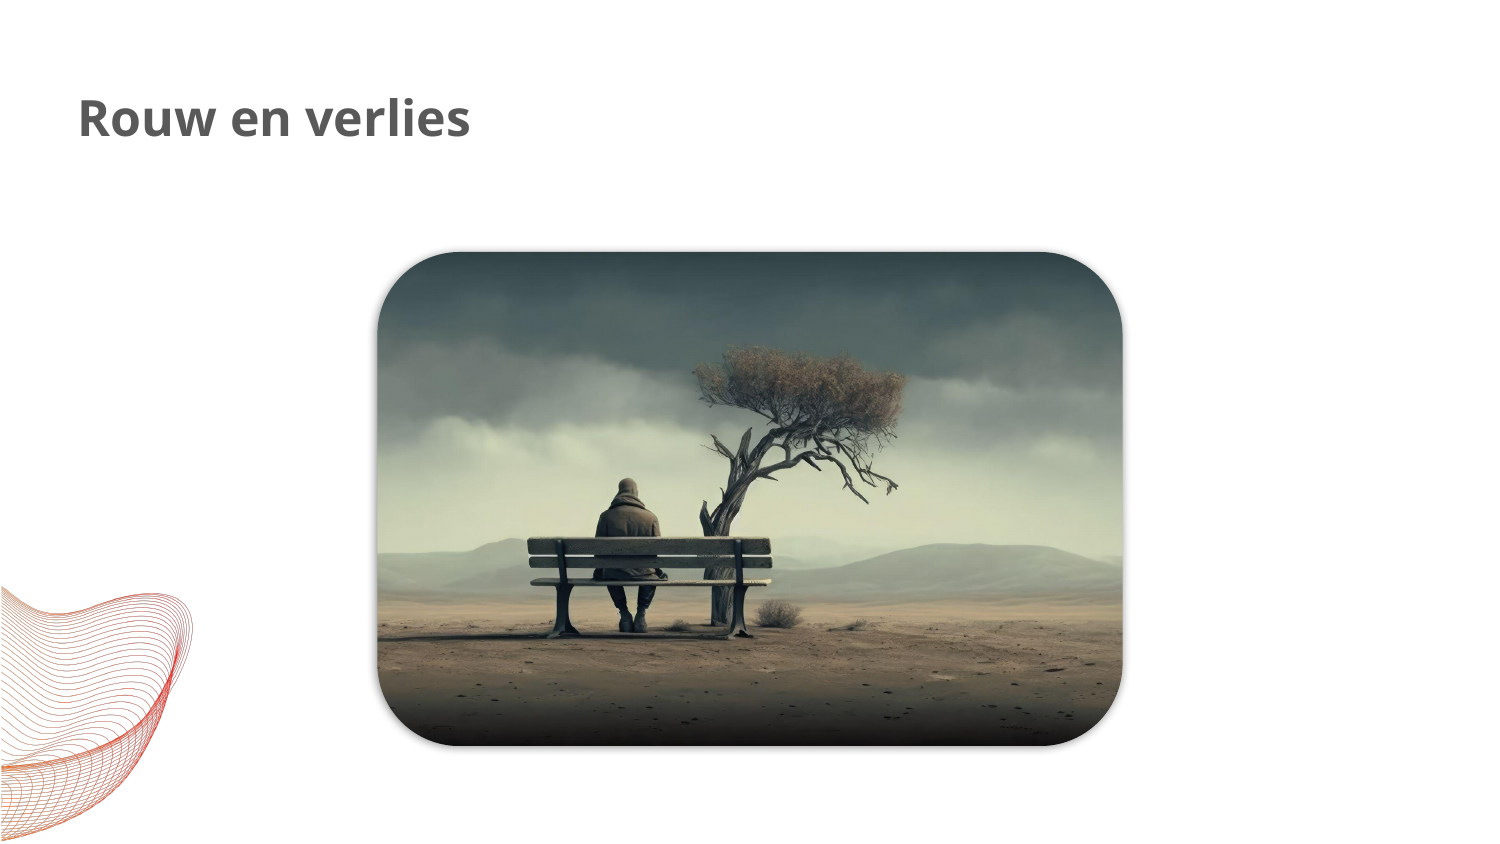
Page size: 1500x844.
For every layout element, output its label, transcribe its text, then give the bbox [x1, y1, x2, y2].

picture [377, 251, 1123, 747]
title Rouw en verlies [62, 57, 1335, 176]
picture [1, 518, 193, 844]
